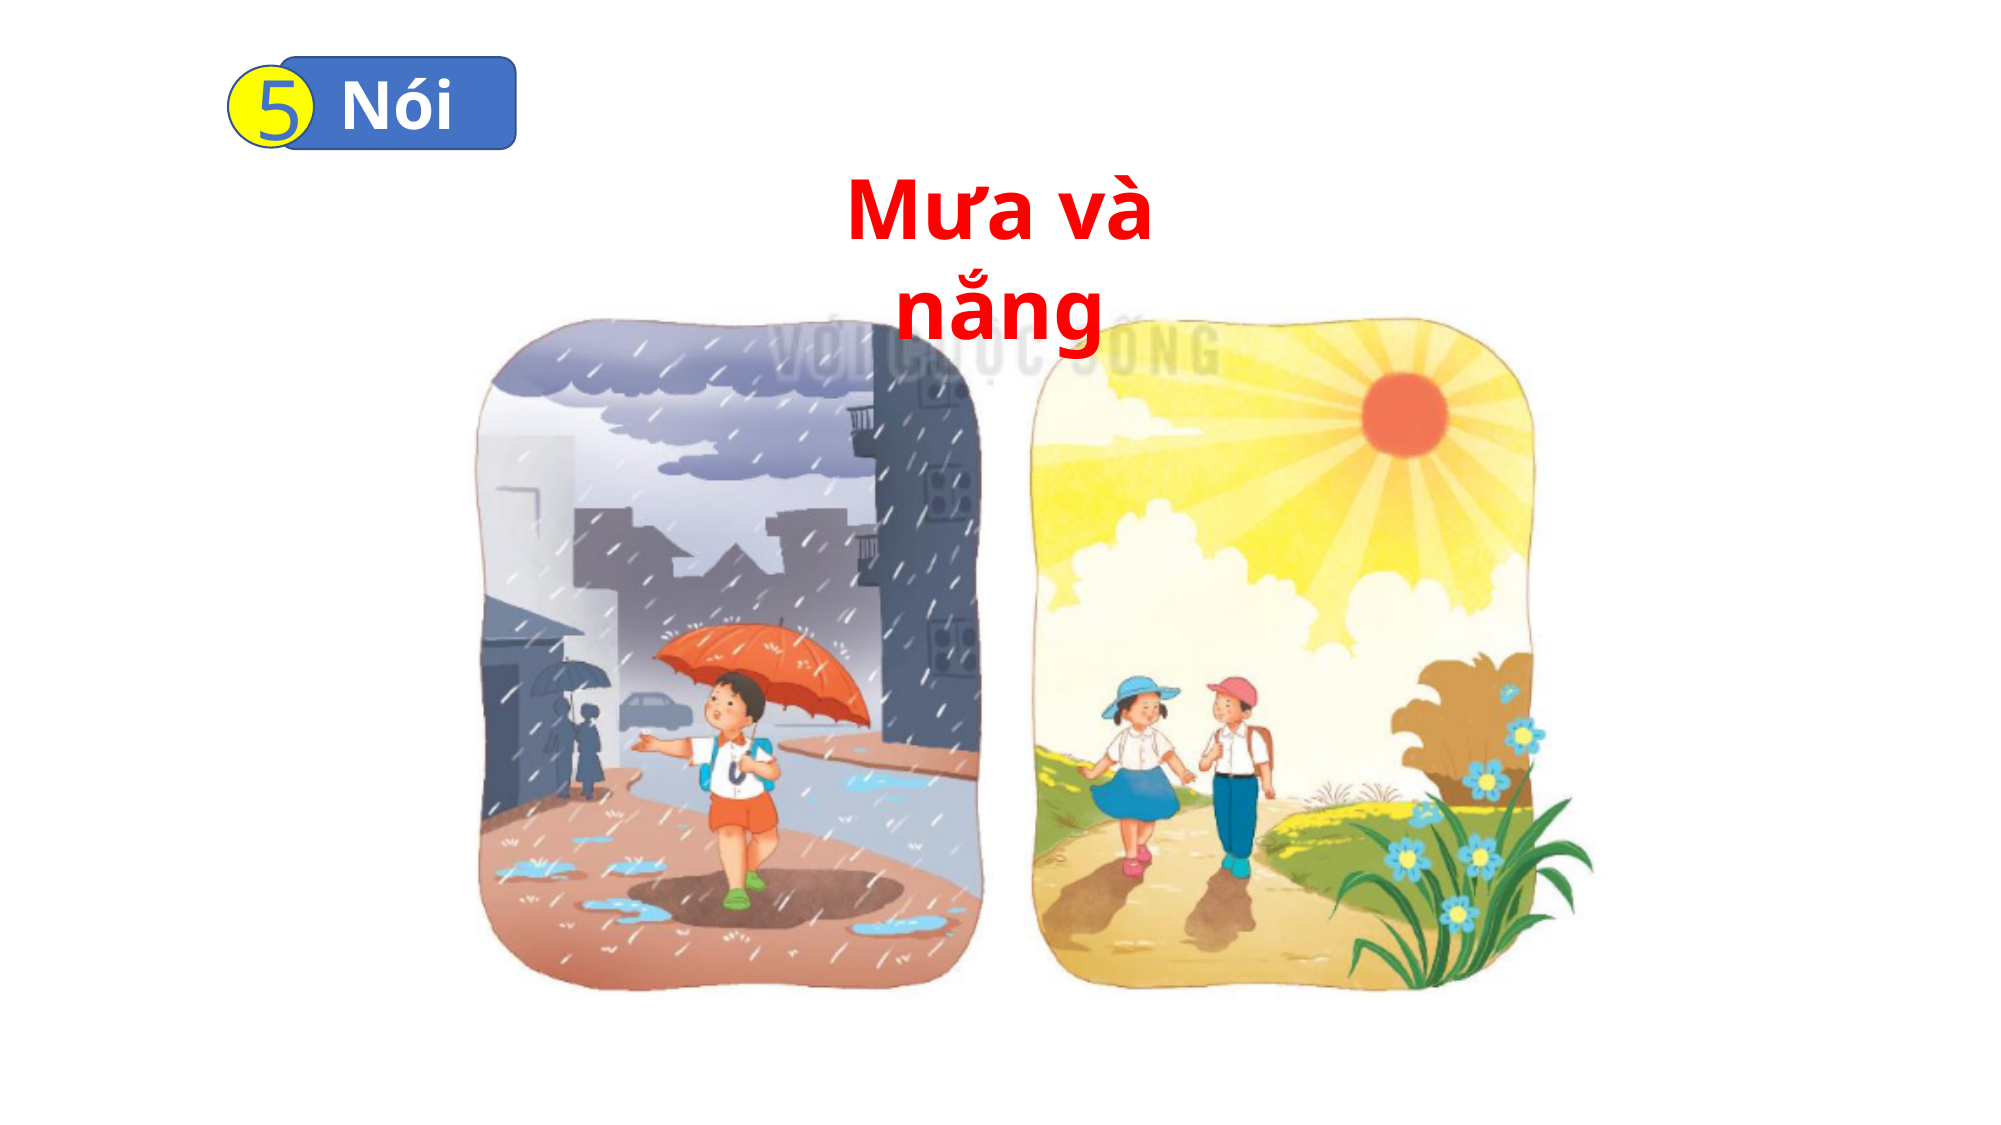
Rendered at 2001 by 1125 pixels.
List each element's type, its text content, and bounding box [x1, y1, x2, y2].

text_box Nói [280, 56, 517, 151]
text_box Mưa và nắng [740, 148, 1260, 307]
text_box 5 [226, 64, 316, 149]
picture [468, 307, 1610, 1000]
